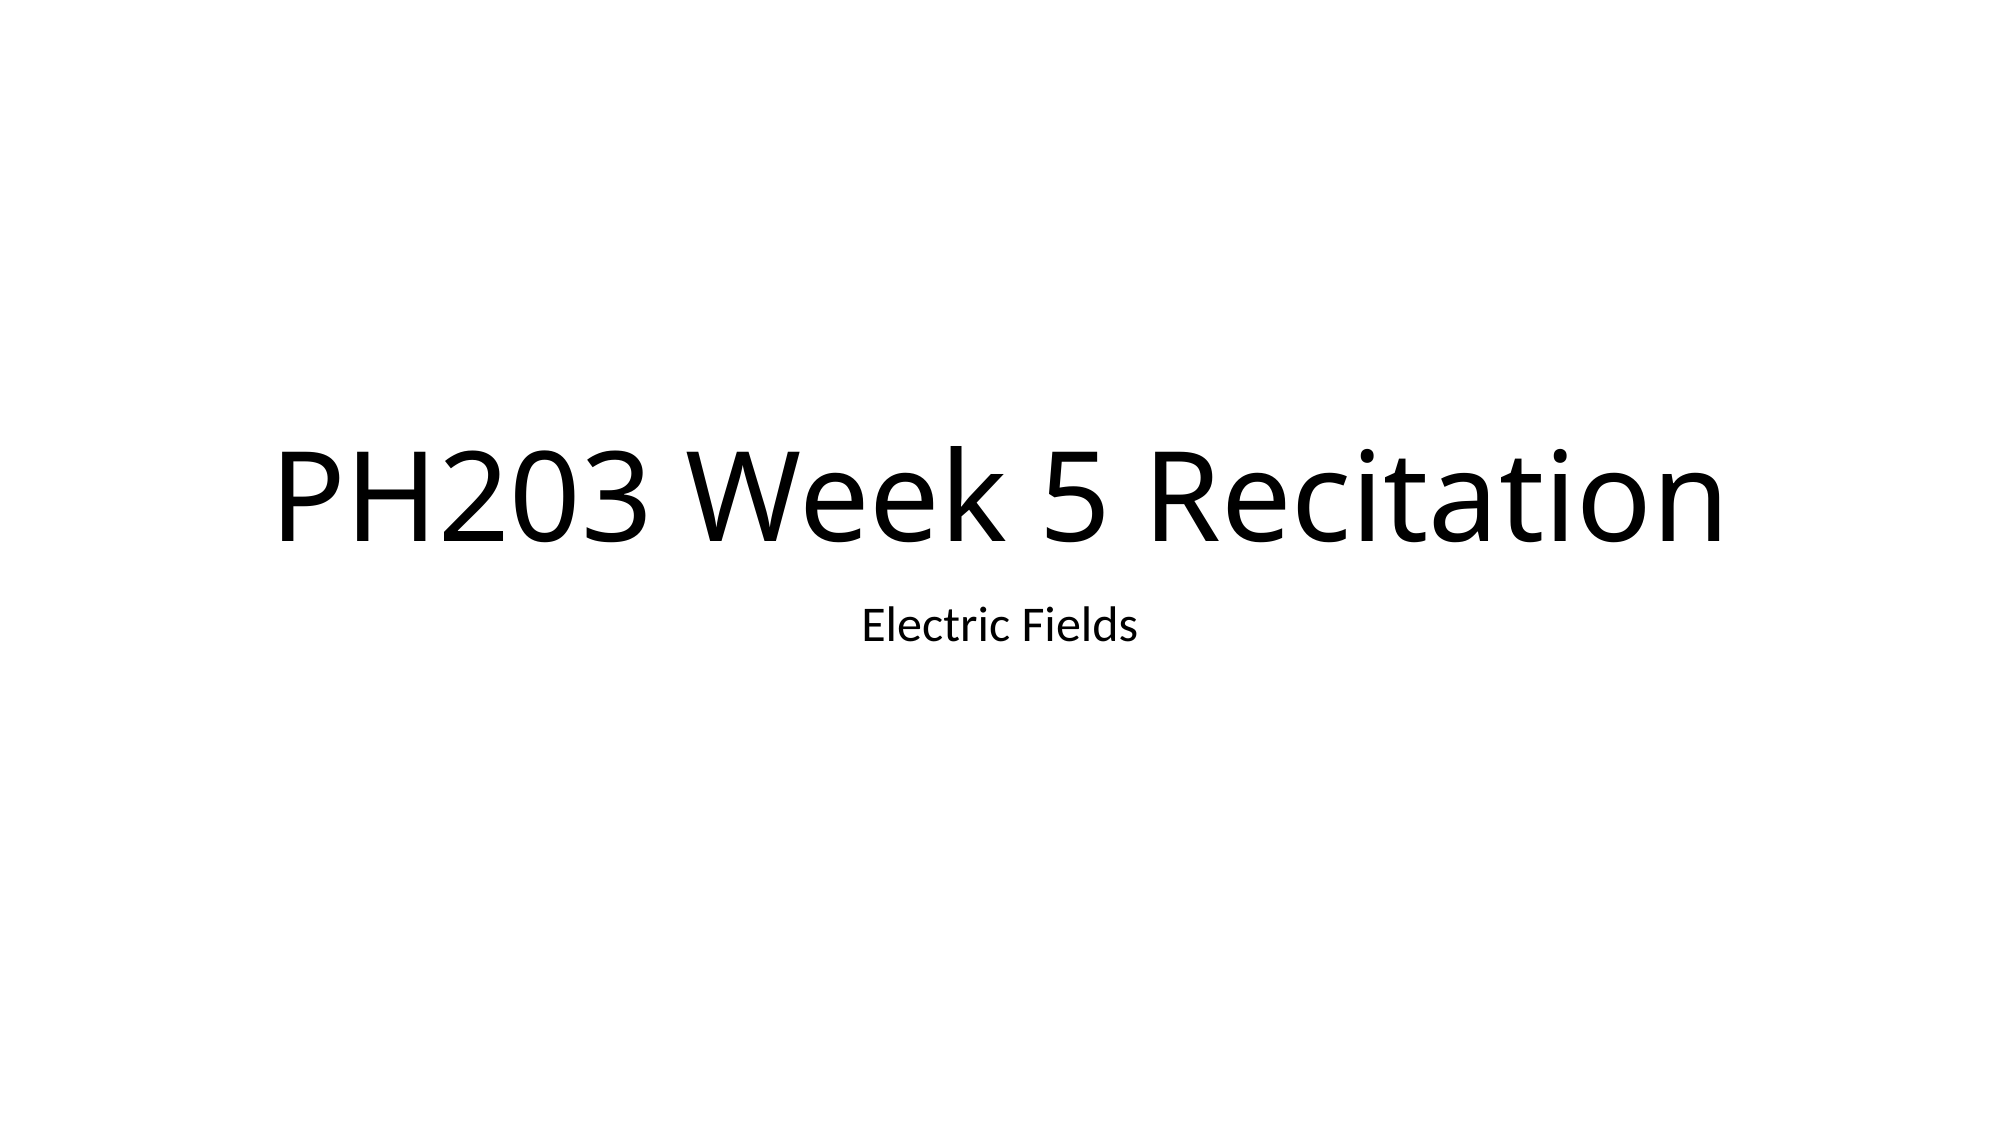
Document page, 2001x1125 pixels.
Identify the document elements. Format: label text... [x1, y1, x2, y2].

subtitle Electric Fields [249, 590, 1750, 863]
title PH203 Week 5 Recitation [249, 184, 1750, 576]
